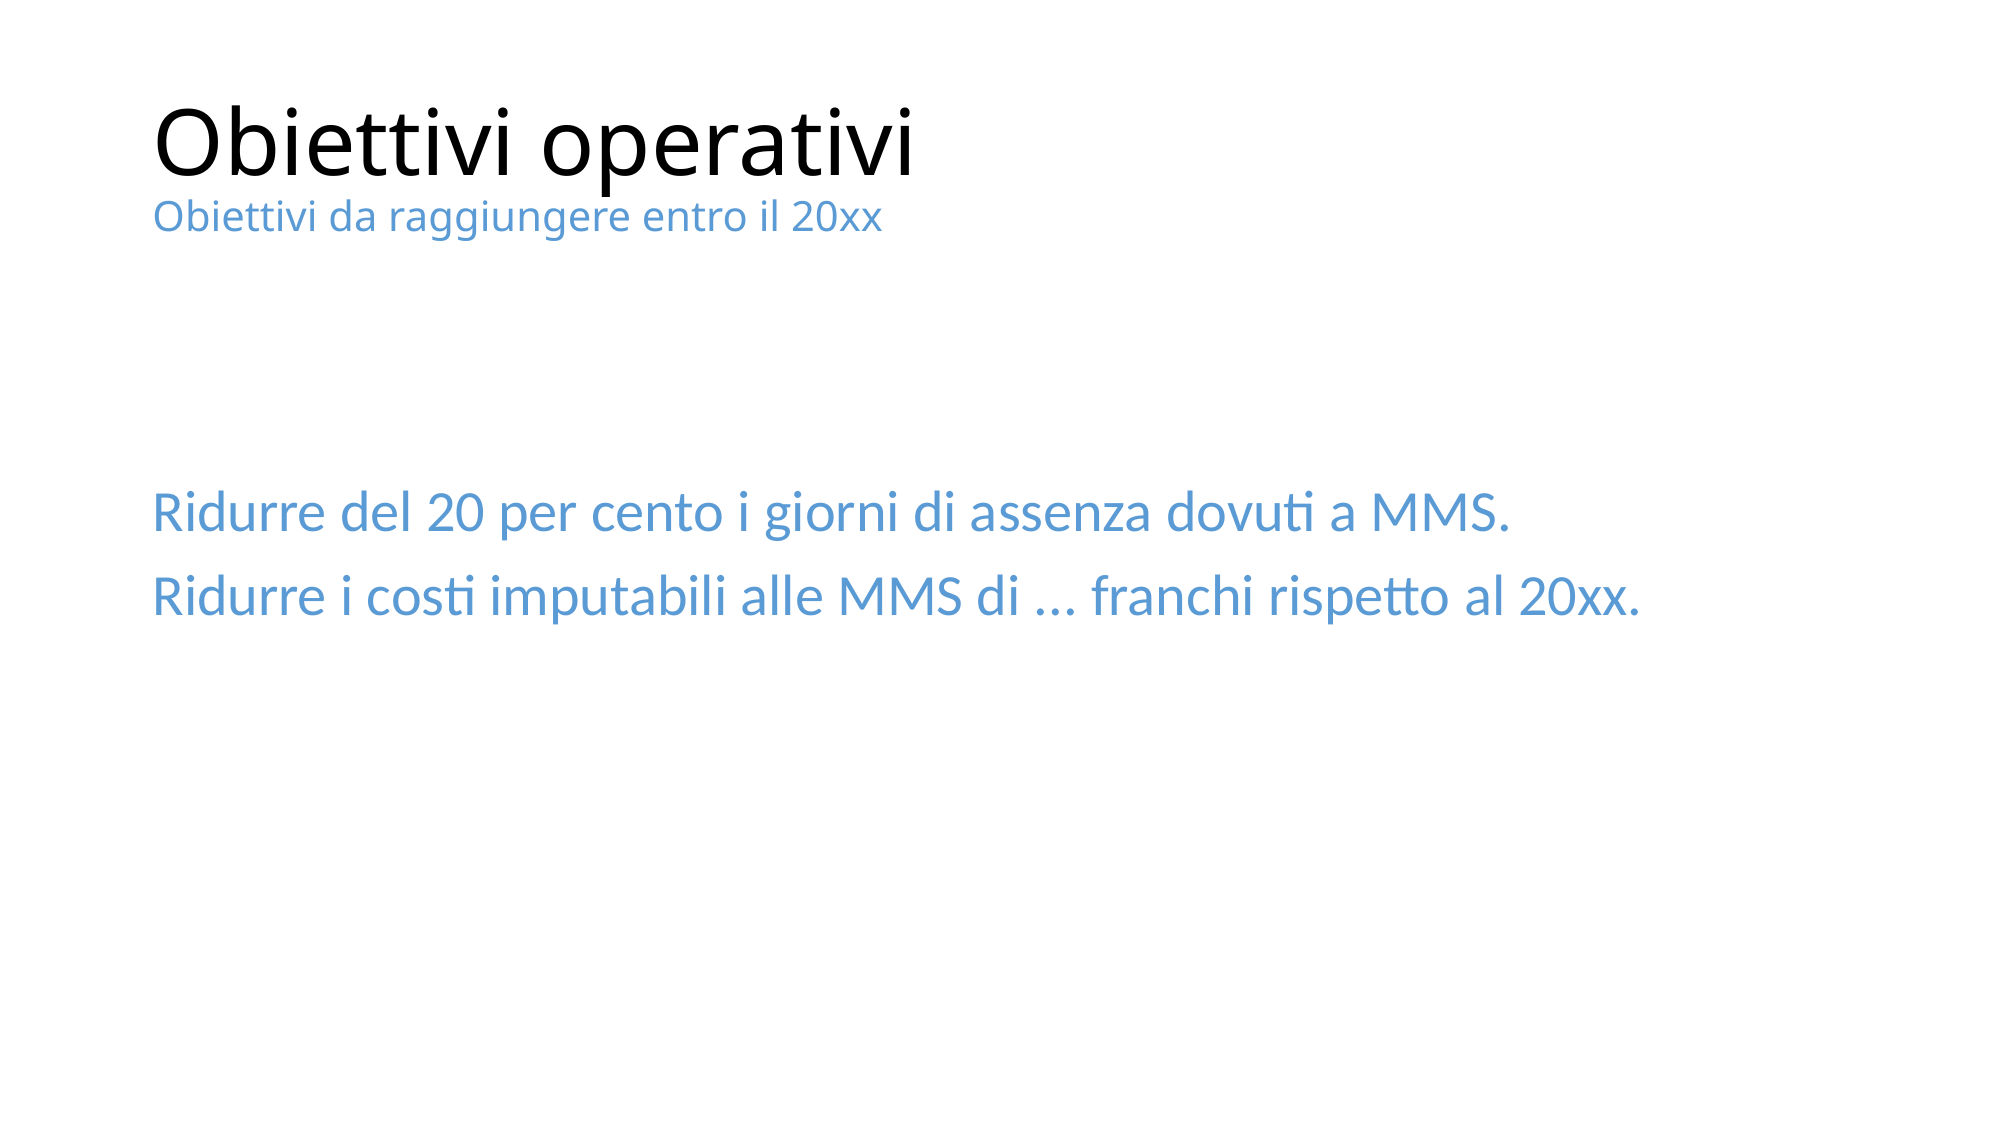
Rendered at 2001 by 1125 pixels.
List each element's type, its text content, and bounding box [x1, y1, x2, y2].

list Ridurre del 20 per cento i giorni di assenza dovuti a MMS. Ridurre i costi imputabili alle MMS di ... franchi rispetto al 20xx. [137, 299, 1863, 1014]
title Obiettivi operativi Obiettivi da raggiungere entro il 20xx [137, 59, 1863, 278]
